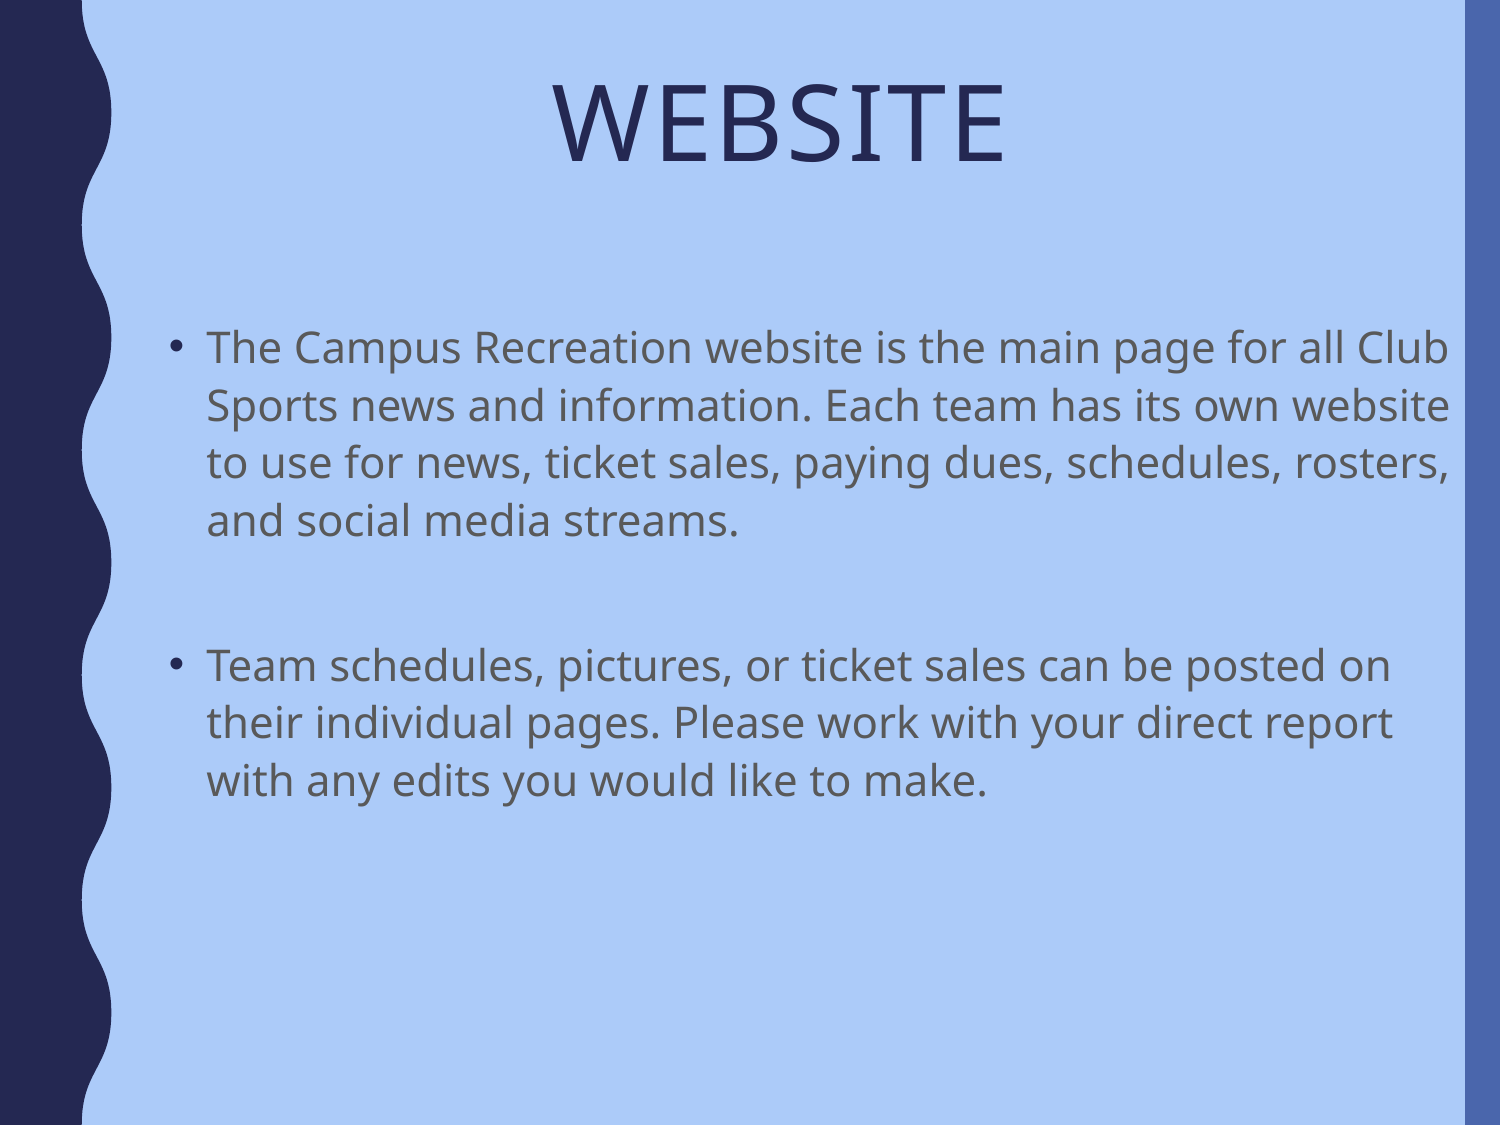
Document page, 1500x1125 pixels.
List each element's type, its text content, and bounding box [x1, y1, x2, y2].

list The Campus Recreation website is the main page for all Club Sports news and information. Each team has its own website to use for news, ticket sales, paying dues, schedules, rosters, and social media streams. Team schedules, pictures, or ticket sales can be posted on their individual pages. Please work with your direct report with any edits you would like to make. [154, 306, 1479, 1095]
title website [154, 62, 1407, 306]
